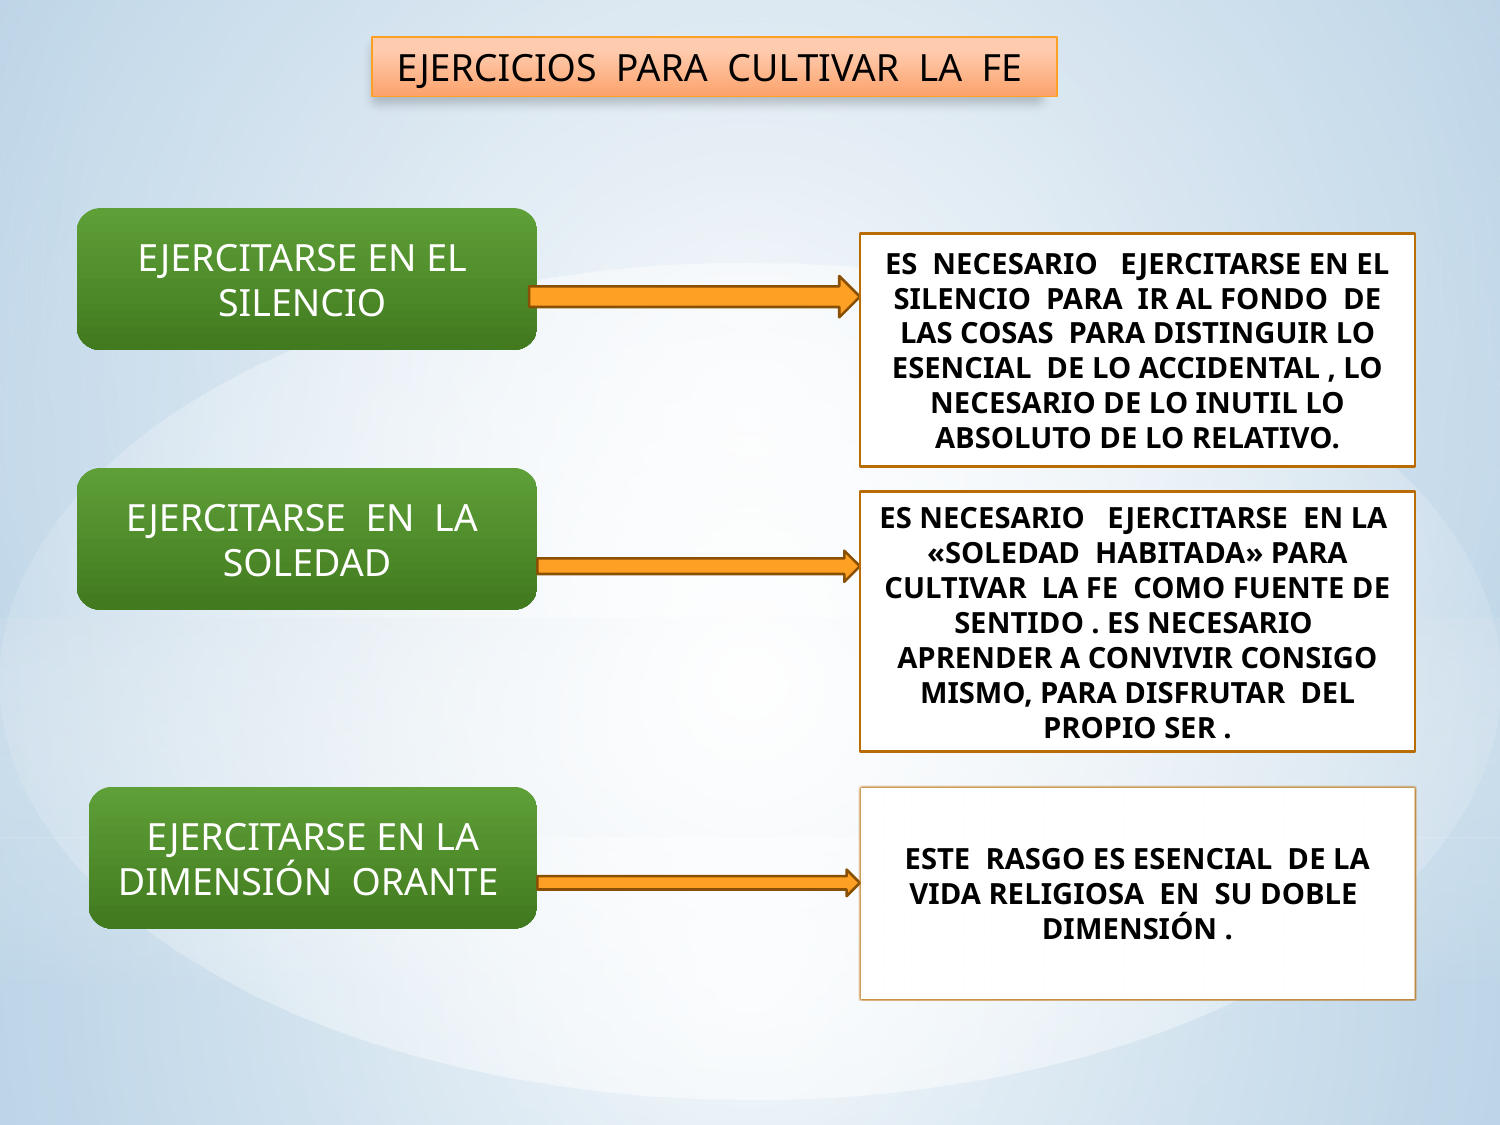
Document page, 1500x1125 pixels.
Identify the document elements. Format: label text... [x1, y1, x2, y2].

text_box ES NECESARIO EJERCITARSE EN EL SILENCIO PARA IR AL FONDO DE LAS COSAS PARA DISTINGUIR LO ESENCIAL DE LO ACCIDENTAL , LO NECESARIO DE LO INUTIL LO ABSOLUTO DE LO RELATIVO. [859, 232, 1416, 468]
text_box EJERCICIOS PARA CULTIVAR LA FE [371, 36, 1058, 97]
text_box [536, 549, 859, 584]
text_box ESTE RASGO ES ESENCIAL DE LA VIDA RELIGIOSA EN SU DOBLE DIMENSIÓN . [862, 789, 1414, 999]
text_box EJERCITARSE EN EL SILENCIO [76, 208, 538, 350]
text_box ES NECESARIO EJERCITARSE EN LA «SOLEDAD HABITADA» PARA CULTIVAR LA FE COMO FUENTE DE SENTIDO . ES NECESARIO APRENDER A CONVIVIR CONSIGO MISMO, PARA DISFRUTAR DEL PROPIO SER . [859, 490, 1416, 753]
text_box [527, 274, 859, 319]
text_box EJERCITARSE EN LA DIMENSIÓN ORANTE [88, 786, 538, 929]
text_box EJERCITARSE EN LA SOLEDAD [76, 467, 538, 610]
text_box [536, 868, 859, 898]
